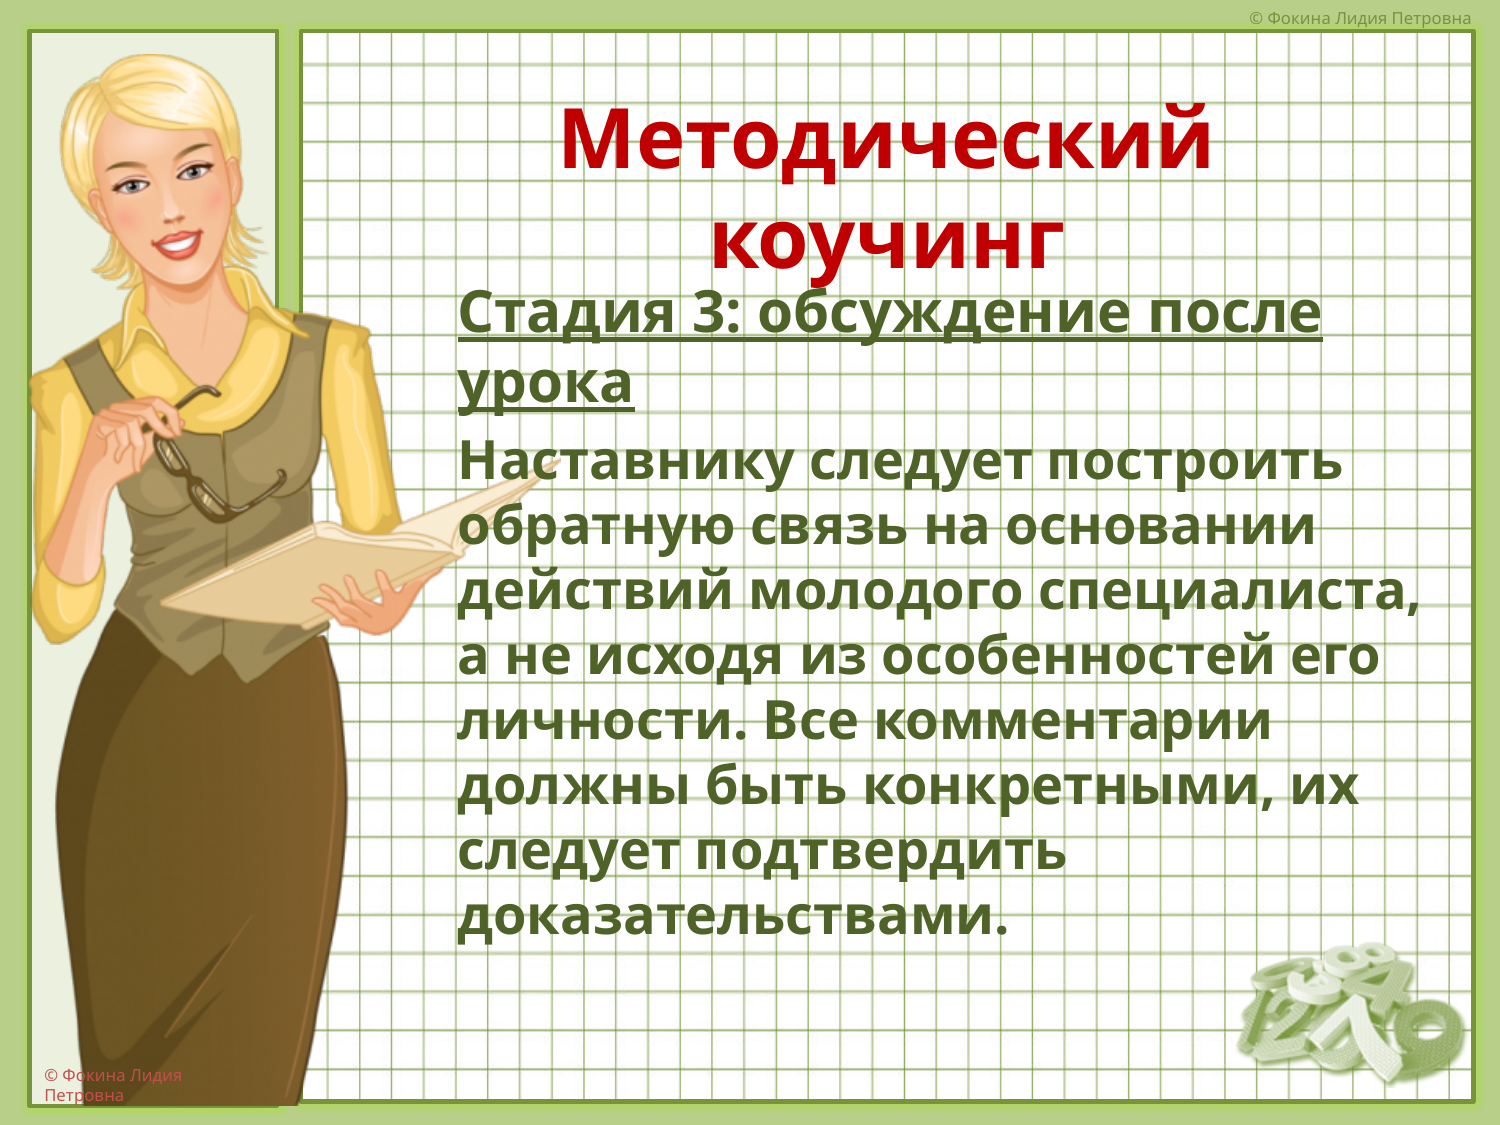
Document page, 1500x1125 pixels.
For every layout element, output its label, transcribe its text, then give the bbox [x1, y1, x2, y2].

list Стадия 3: обсуждение после урока Наставнику следует построить обратную связь на основании действий молодого специалиста, а не исходя из особенностей его личности. Все комментарии должны быть конкретными, их следует подтвердить доказательствами. [442, 267, 1471, 1071]
picture [29, 54, 561, 1106]
title Методический коучинг [360, 78, 1414, 209]
